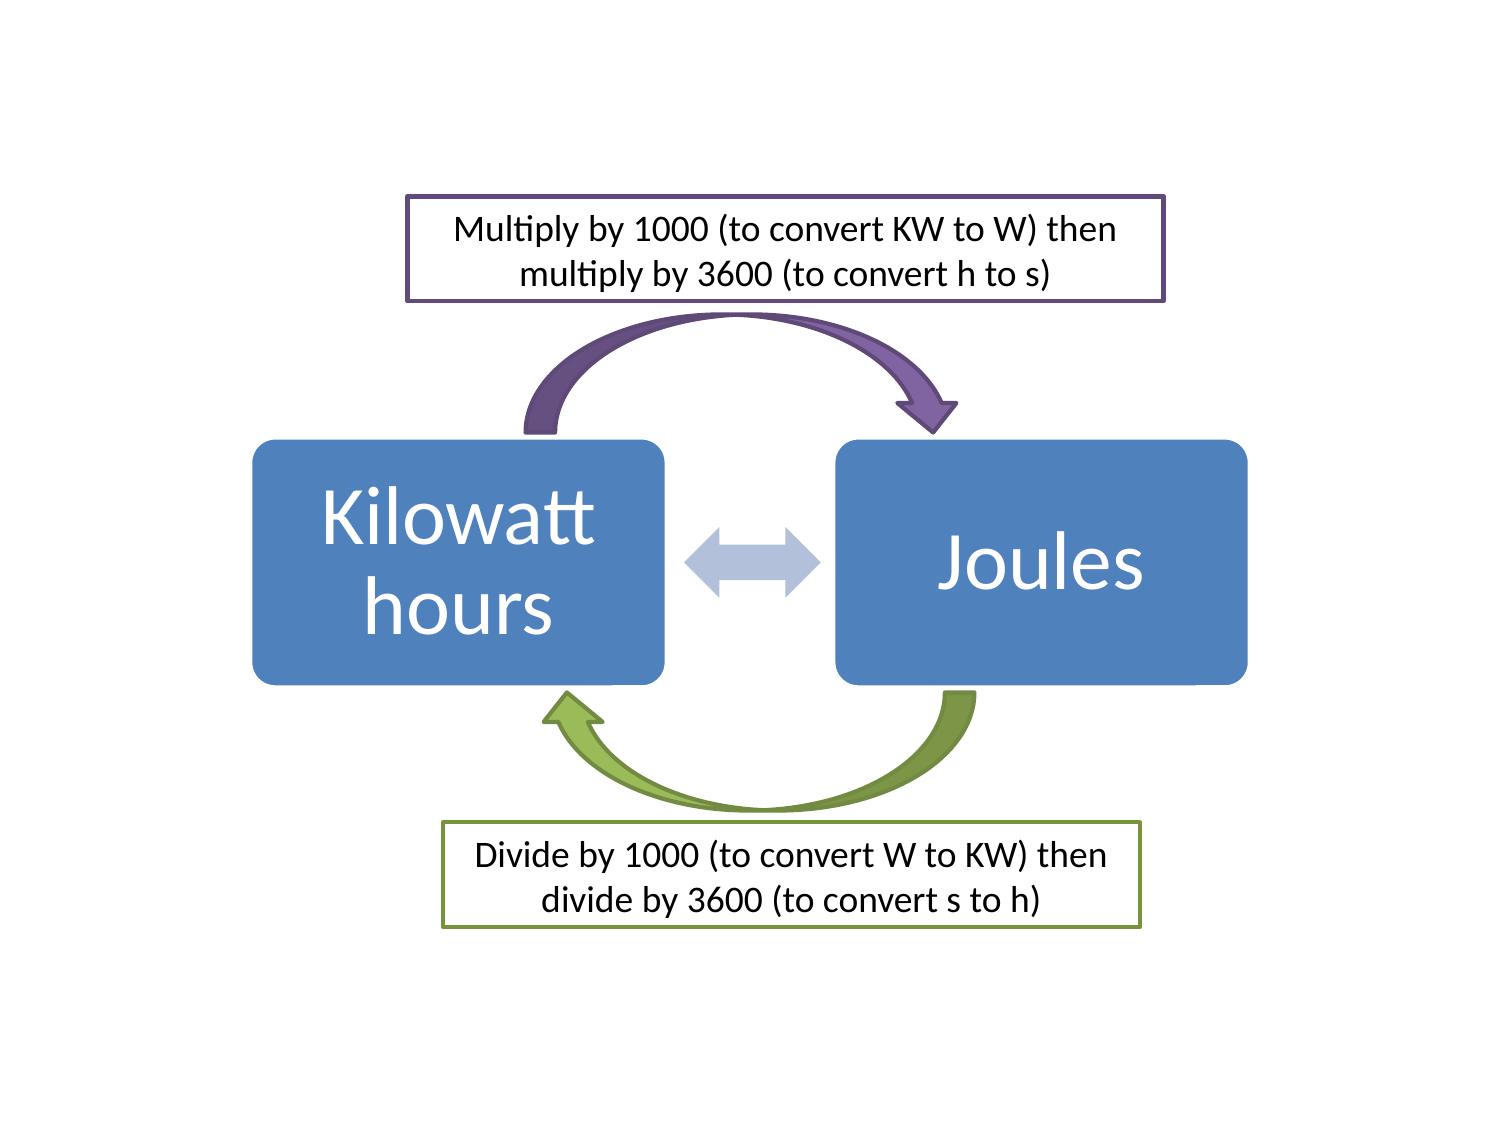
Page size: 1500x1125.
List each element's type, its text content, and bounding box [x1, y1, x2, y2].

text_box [249, 228, 1251, 897]
text_box Divide by 1000 (to convert W to KW) then divide by 3600 (to convert s to h) [441, 904, 1142, 929]
text_box Multiply by 1000 (to convert KW to W) then multiply by 3600 (to convert h to s) [407, 196, 1164, 227]
